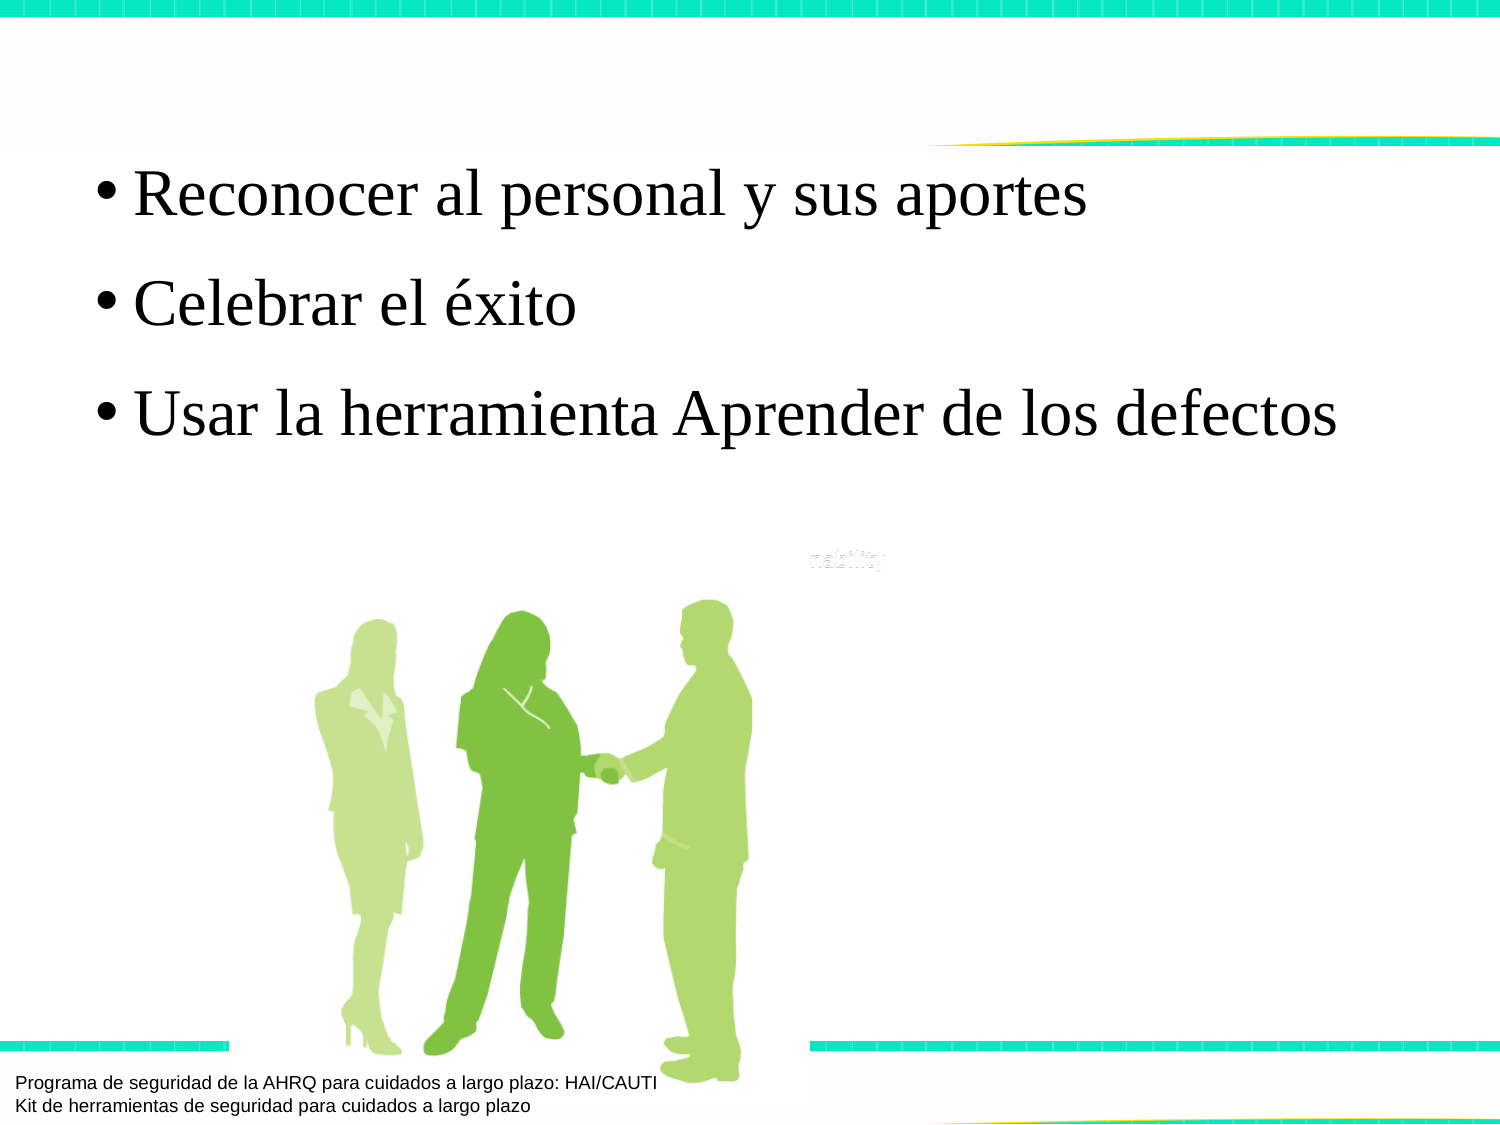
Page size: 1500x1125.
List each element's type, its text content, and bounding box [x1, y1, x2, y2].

picture [0, 0, 1500, 146]
list Reconocer al personal y sus aportes Celebrar el éxito Usar la herramienta Aprender de los defectos [80, 149, 1375, 975]
slide_number Potenciación del personal | 20 [1212, 1062, 1500, 1124]
title Reafirmación positiva3 [75, 0, 1369, 138]
picture [0, 546, 1500, 1124]
slide_number Programa de seguridad de la AHRQ para cuidados a largo plazo: HAI/CAUTI Kit de herramientas de seguridad para cuidados a largo plazo [0, 1062, 759, 1125]
